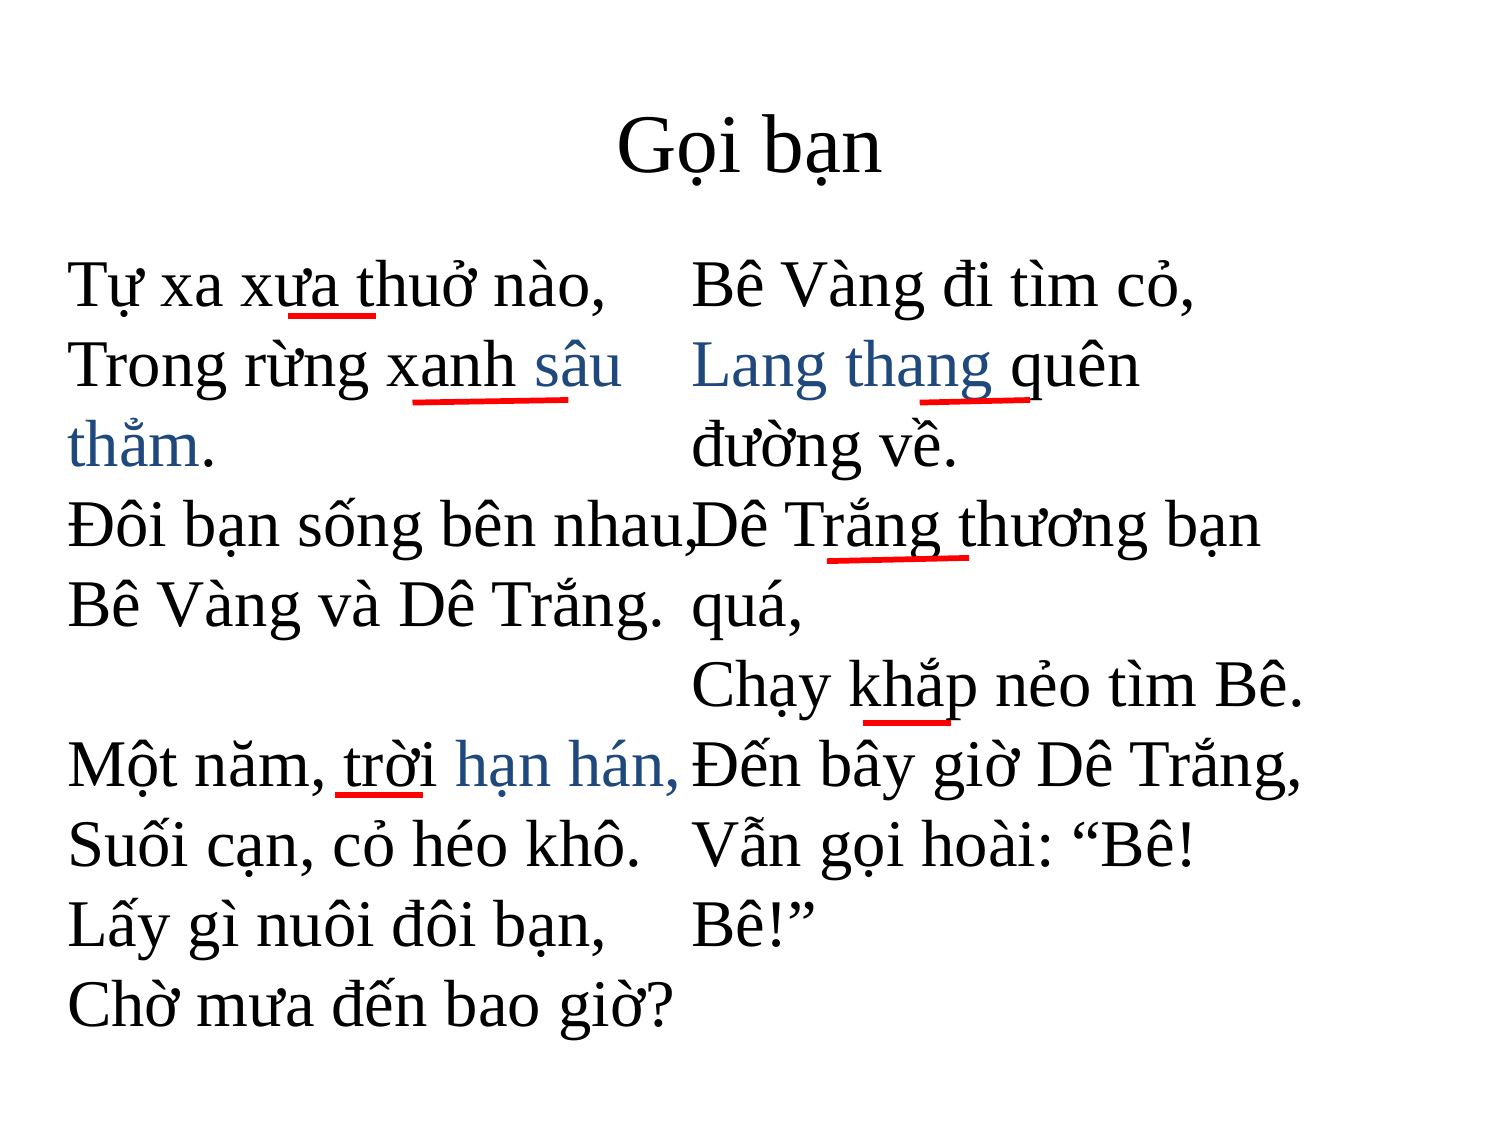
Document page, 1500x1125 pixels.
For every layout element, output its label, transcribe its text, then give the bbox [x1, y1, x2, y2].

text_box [919, 399, 1031, 403]
title Gọi bạn [75, 45, 1425, 233]
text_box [826, 557, 970, 562]
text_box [412, 399, 569, 403]
text_box Tự xa xưa thuở nào, Trong rừng xanh sâu thẳm. Đôi bạn sống bên nhau, Bê Vàng và Dê Trắng. Một năm, trời hạn hán, Suối cạn, cỏ héo khô. Lấy gì nuôi đôi bạn, Chờ mưa đến bao giờ? [52, 232, 720, 1047]
text_box Bê Vàng đi tìm cỏ, Lang thang quên đường về. Dê Trắng thương bạn quá, Chạy khắp nẻo tìm Bê. Đến bây giờ Dê Trắng, Vẫn gọi hoài: “Bê! Bê!” [676, 232, 1335, 967]
